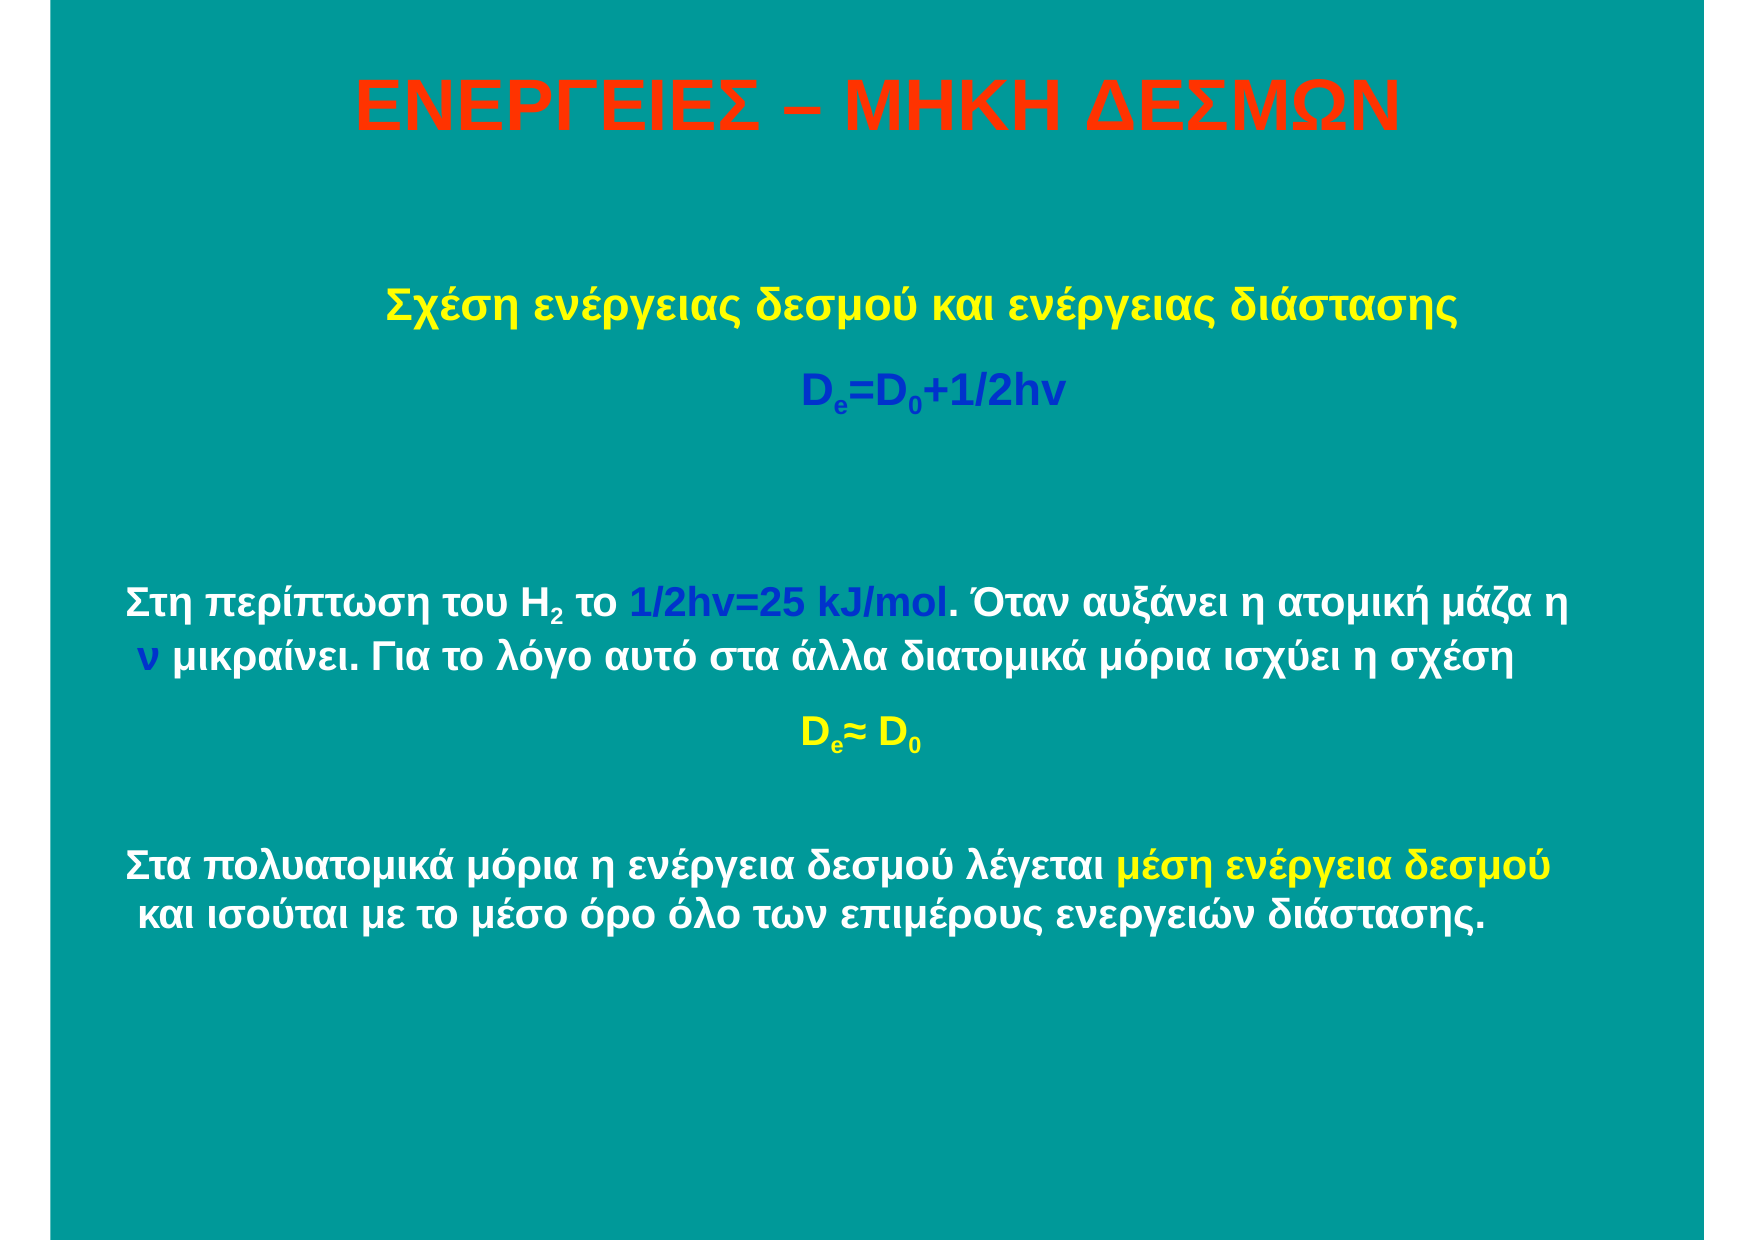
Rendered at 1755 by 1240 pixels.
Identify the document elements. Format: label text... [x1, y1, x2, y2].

text_box Σχέση ενέργειας δεσμού και ενέργειας διάστασης De=D0+1/2hv [379, 244, 1467, 420]
title ΕΝΕΡΓΕΙΕΣ – ΜΗΚΗ ΔΕΣΜΩΝ [352, 54, 1407, 265]
text_box Στη περίπτωση του Η2 το 1/2hv=25 kJ/mol. Όταν αυξάνει η ατομική μάζα η ν μικραίνει. Για το λόγο αυτό στα άλλα διατομικά μόρια ισχύει η σχέση De≈ D0 Στα πολυατομικά μόρια η ενέργεια δεσμού λέγεται μέση ενέργεια δεσμού και ισούται με το μέσο όρο όλο των επιμέρους ενεργειών διάστασης. [117, 572, 1583, 937]
